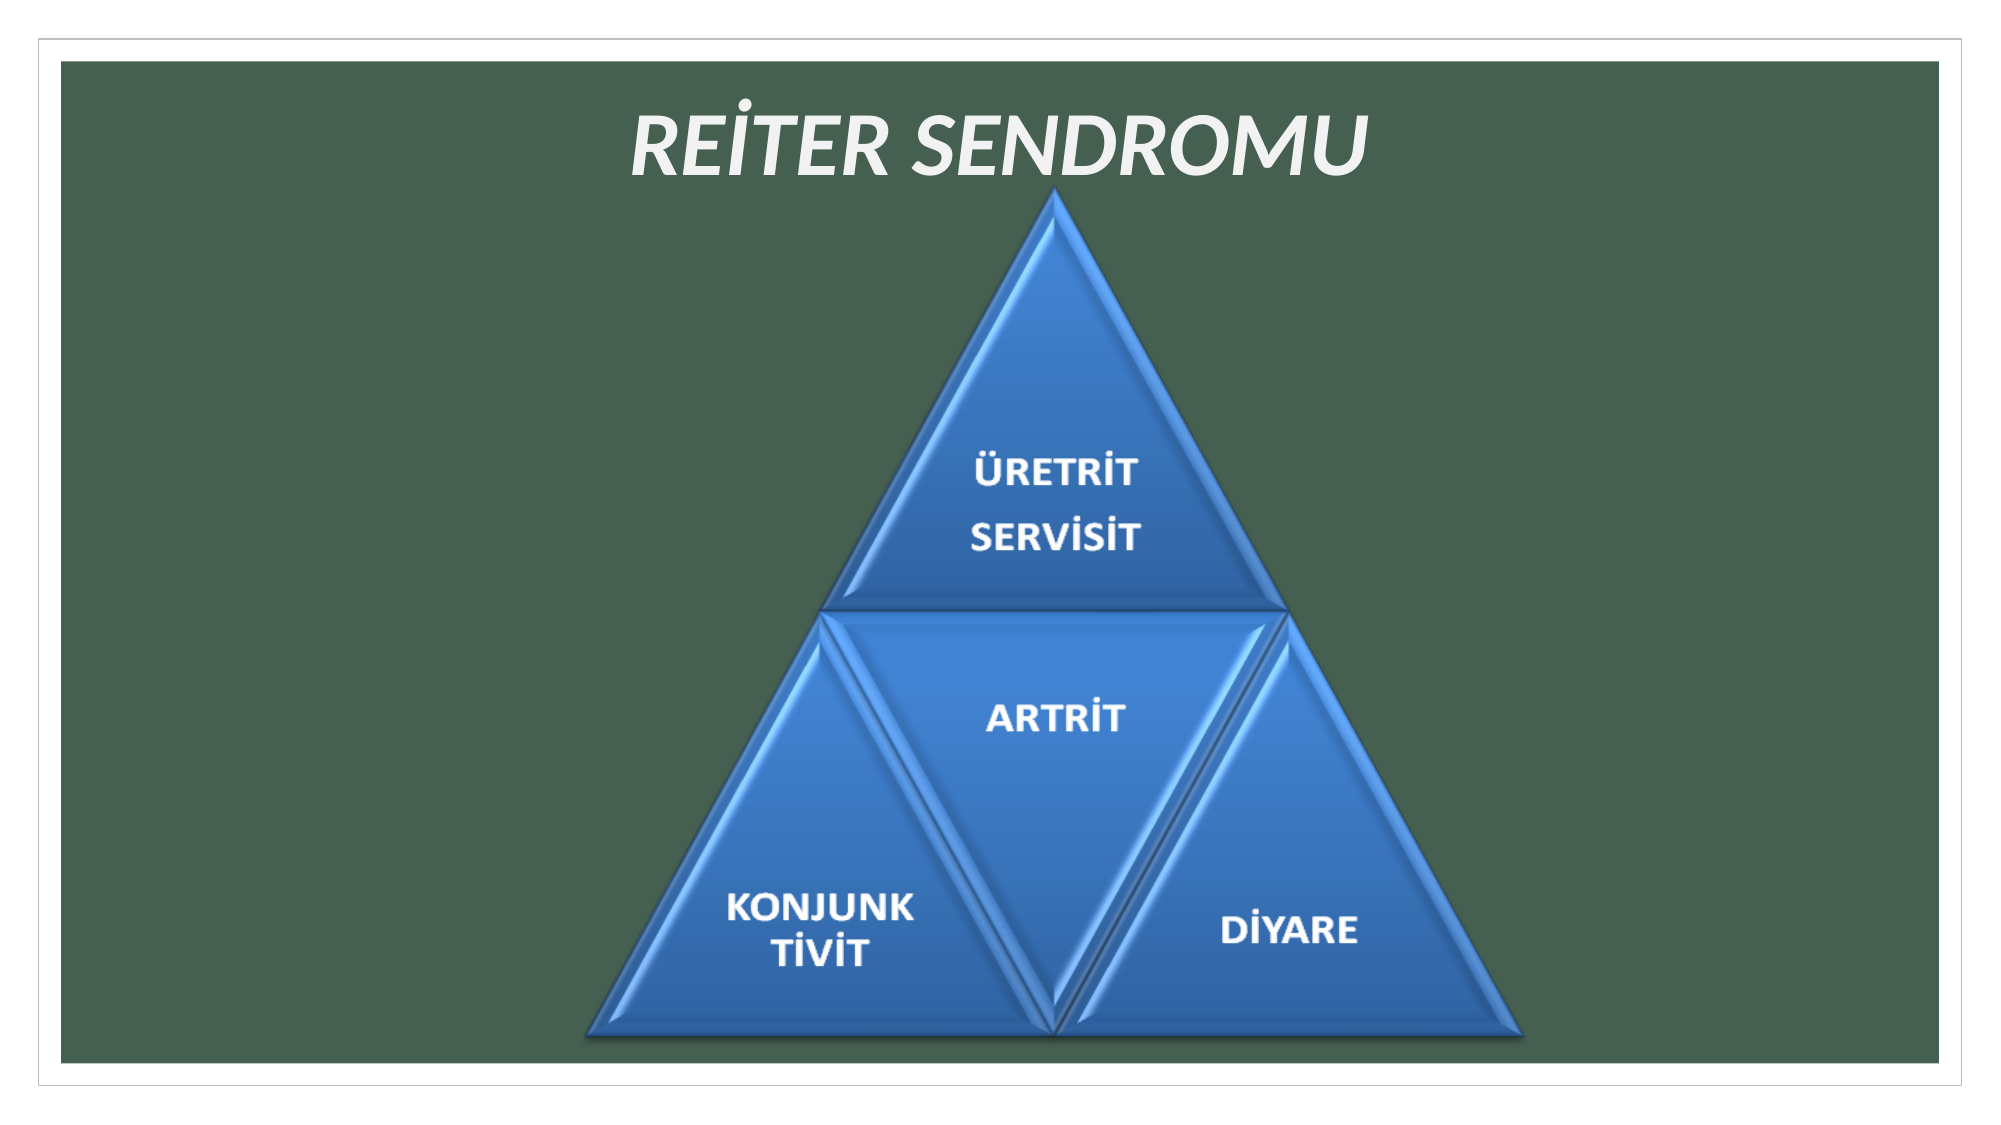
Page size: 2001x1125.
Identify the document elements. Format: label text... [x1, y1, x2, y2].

picture [350, 179, 1760, 1053]
title REİTER SENDROMU [324, 45, 1675, 233]
